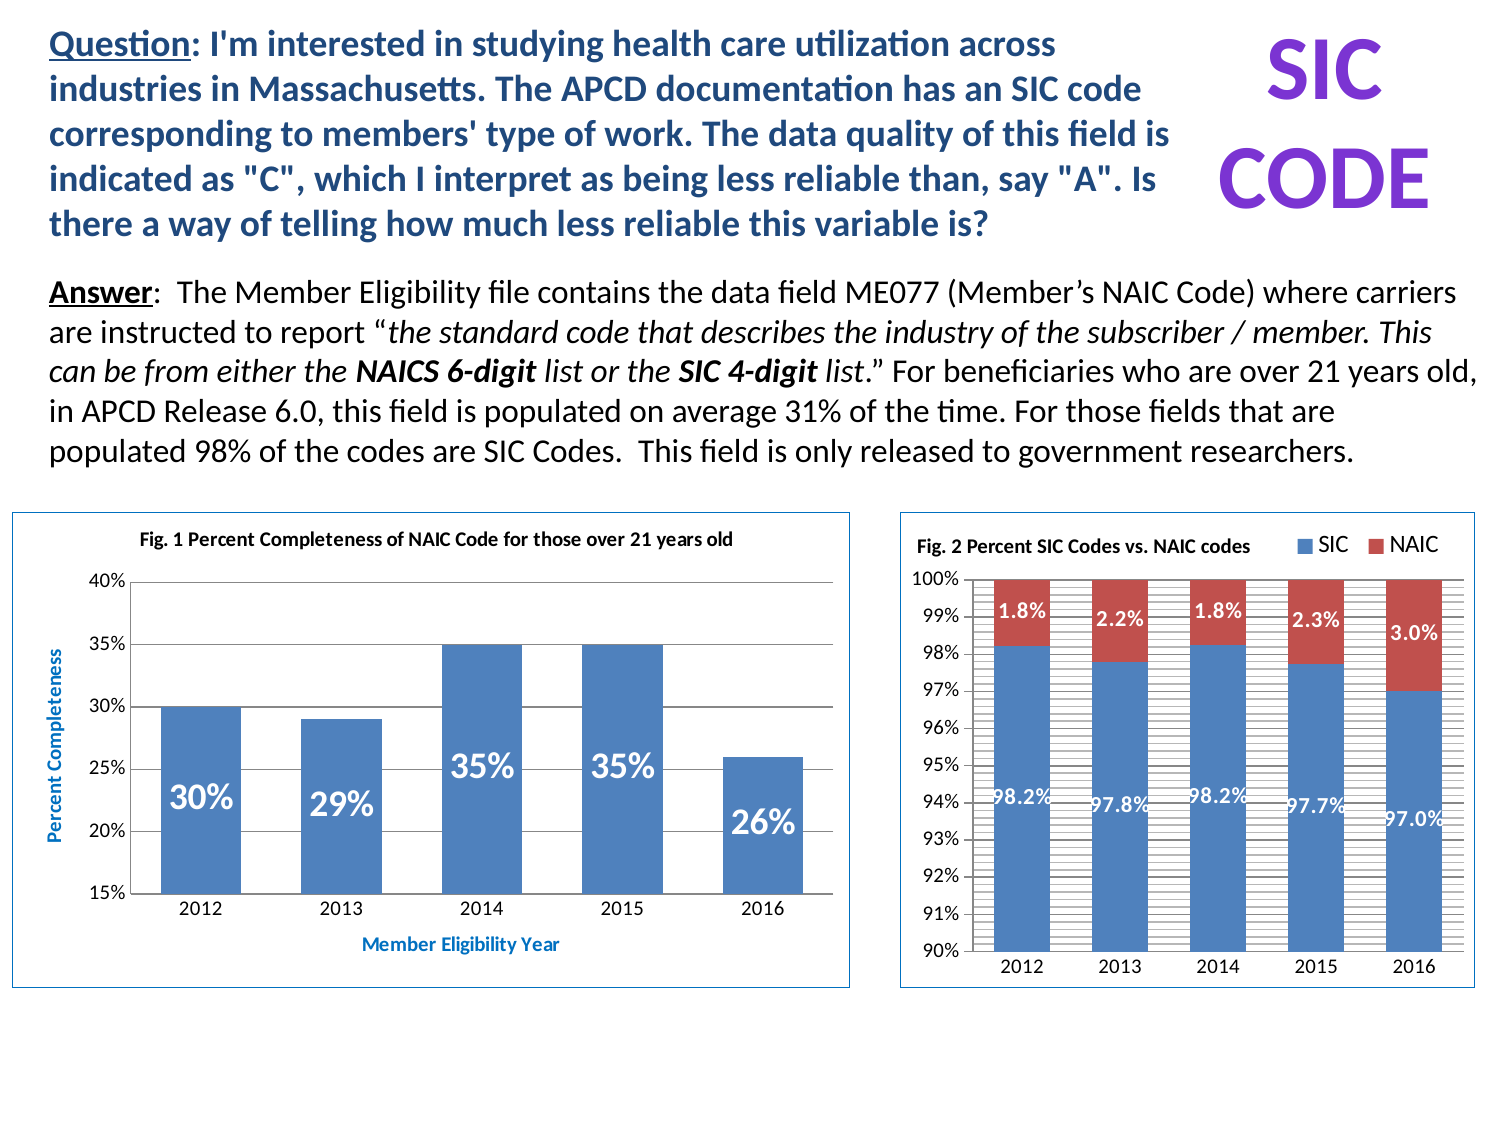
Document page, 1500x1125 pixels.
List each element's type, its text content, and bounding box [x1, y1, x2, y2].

chart [899, 512, 1476, 988]
title Question: I'm interested in studying health care utilization across industries in Massachusetts. The APCD documentation has an SIC code corresponding to members' type of work. The data quality of this field is indicated as "C", which I interpret as being less reliable than, say "A". Is there a way of telling how much less reliable this variable is? [34, 37, 1162, 225]
text_box SIC CODE [1162, 0, 1488, 235]
text_box Answer: The Member Eligibility file contains the data field ME077 (Member’s NAIC Code) where carriers are instructed to report “the standard code that describes the industry of the subscriber / member. This can be from either the NAICS 6-digit list or the SIC 4-digit list.” For beneficiaries who are over 21 years old, in APCD Release 6.0, this field is populated on average 31% of the time. For those fields that are populated 98% of the codes are SIC Codes. This field is only released to government researchers. [34, 262, 1497, 477]
chart [12, 512, 851, 988]
